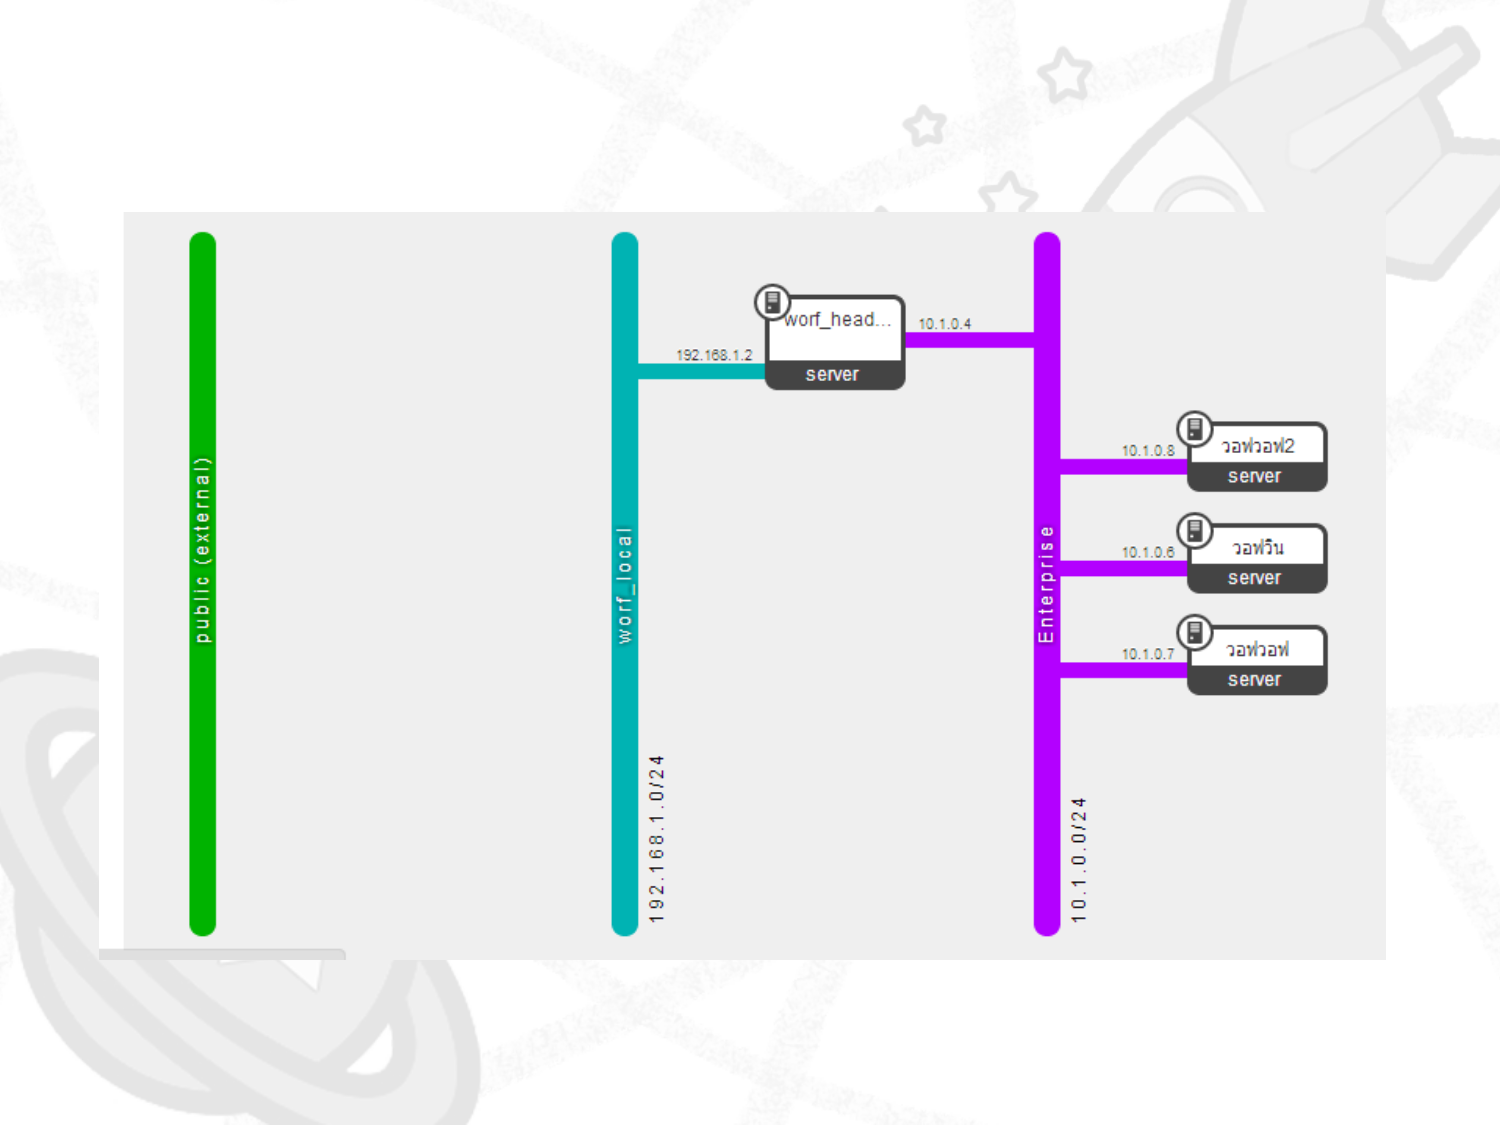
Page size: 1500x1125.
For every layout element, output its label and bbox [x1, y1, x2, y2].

picture [99, 212, 1387, 960]
